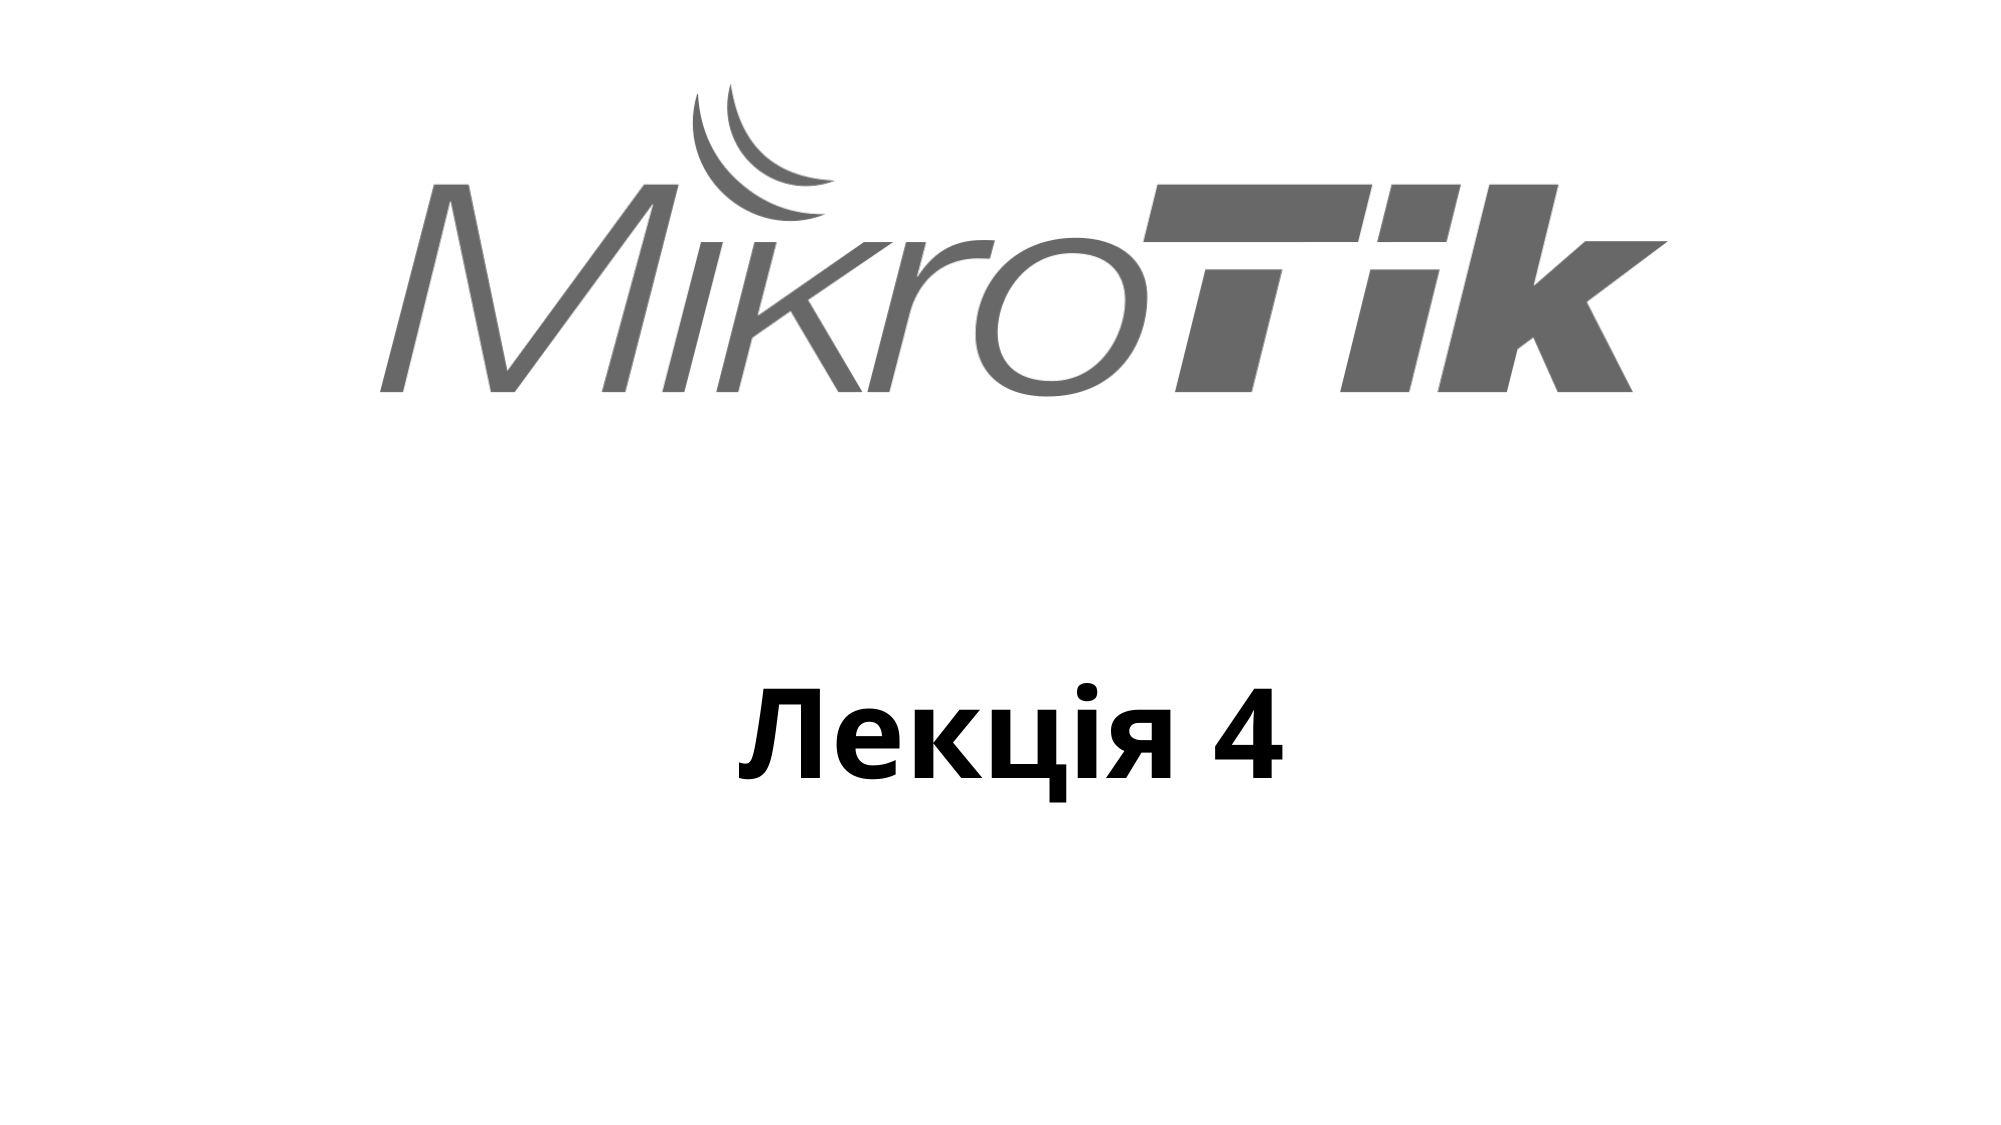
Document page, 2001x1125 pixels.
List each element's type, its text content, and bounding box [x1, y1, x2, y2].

title Лекція 4 [261, 421, 1762, 814]
picture [380, 83, 1668, 397]
